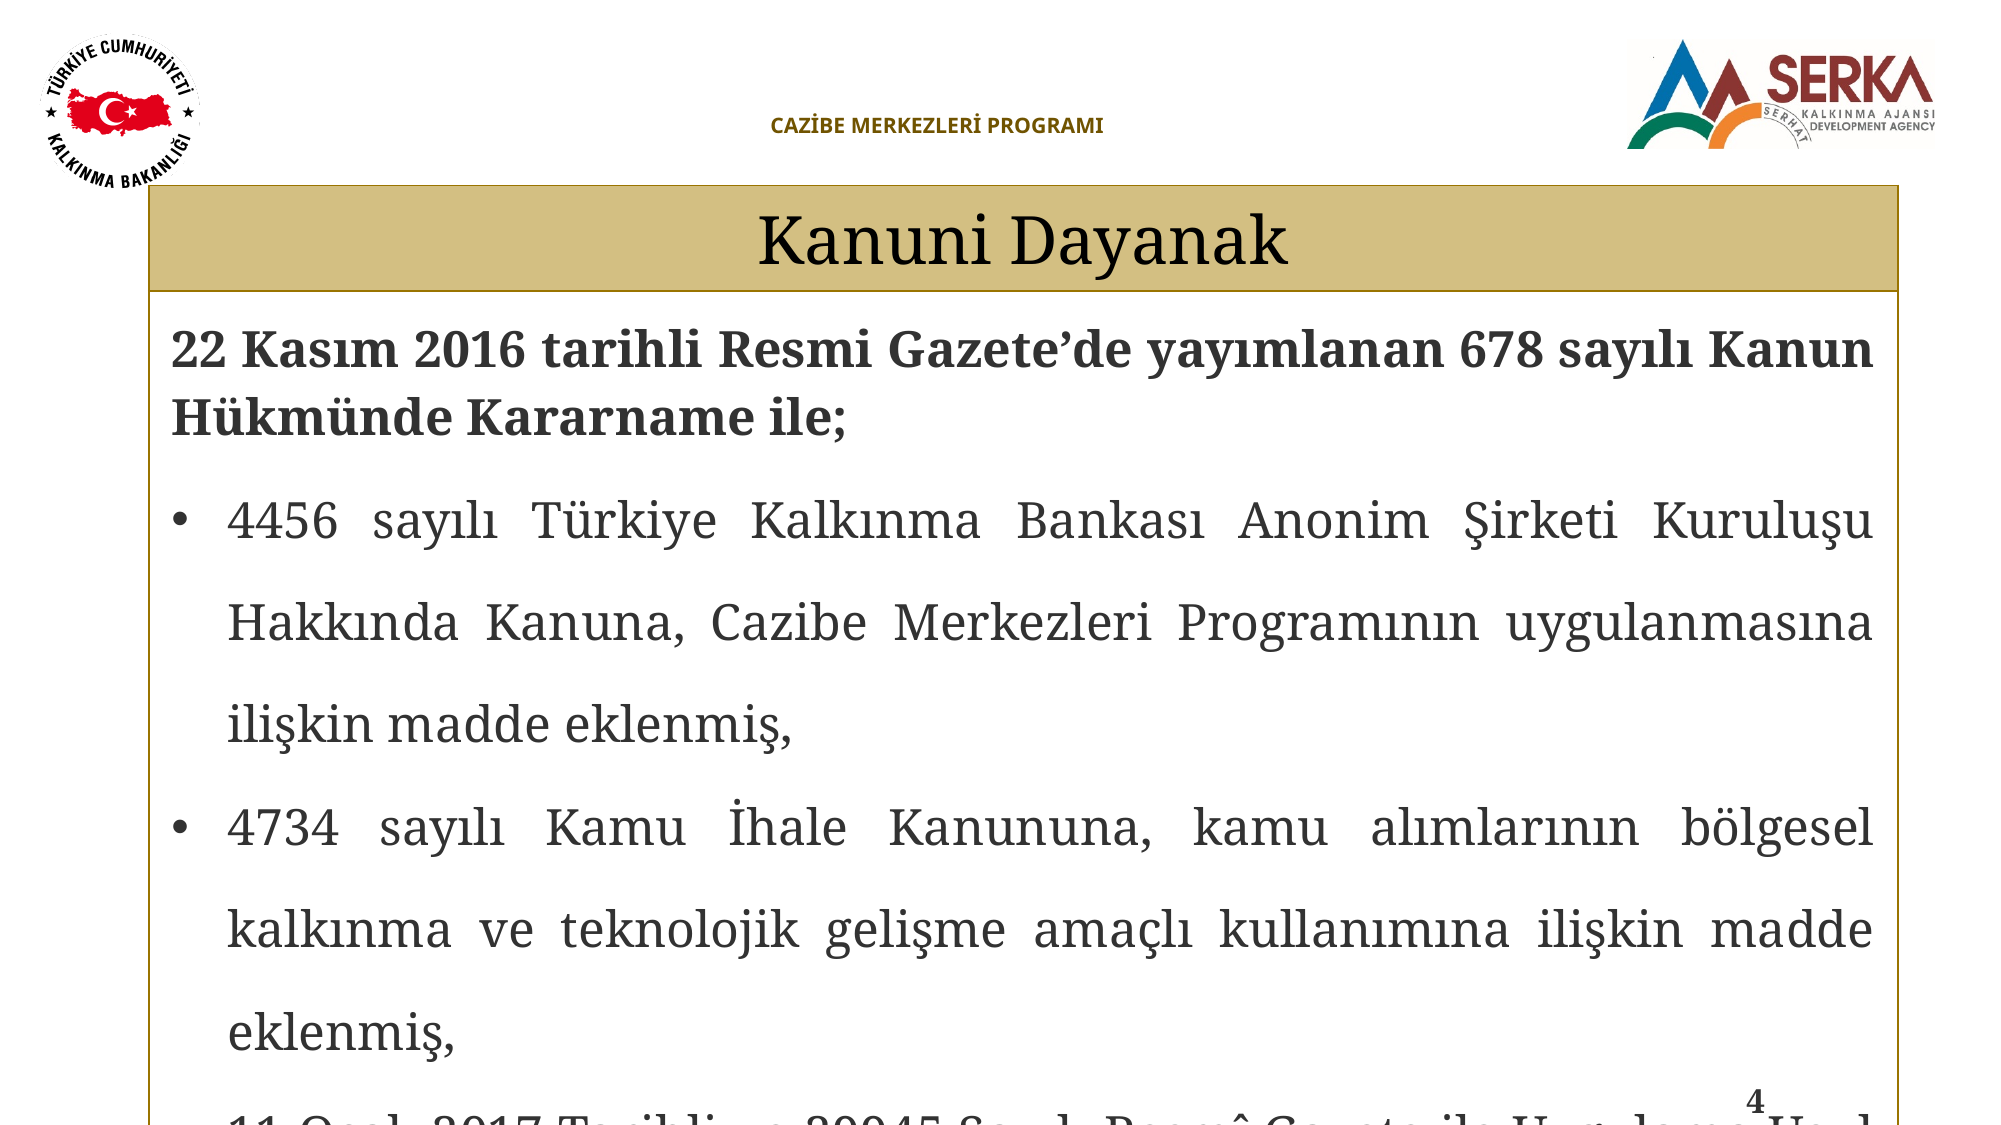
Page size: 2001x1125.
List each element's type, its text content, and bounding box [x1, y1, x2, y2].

title CAZİBE MERKEZLERİ PROGRAMI [94, 45, 1627, 148]
table_cell 22 Kasım 2016 tarihli Resmi Gazete’de yayımlanan 678 sayılı Kanun Hükmünde Kararname ile; 4456 sayılı Türkiye Kalkınma Bankası Anonim Şirketi Kuruluşu Hakkında Kanuna, Cazibe Merkezleri Programının uygulanmasına ilişkin madde eklenmiş, 4734 sayılı Kamu İhale Kanununa, kamu alımlarının bölgesel kalkınma ve teknolojik gelişme amaçlı kullanımına ilişkin madde eklenmiş, 11 Ocak 2017 Tarihli ve 29945 Sayılı Resmî Gazete ile Uygulama Usul ve Esasları 2016/9596 sayılı karar ile belirlenmiştir, [150, 292, 1897, 1125]
table_header Kanuni Dayanak [150, 186, 1897, 290]
picture [39, 33, 200, 194]
picture [1627, 39, 1935, 149]
